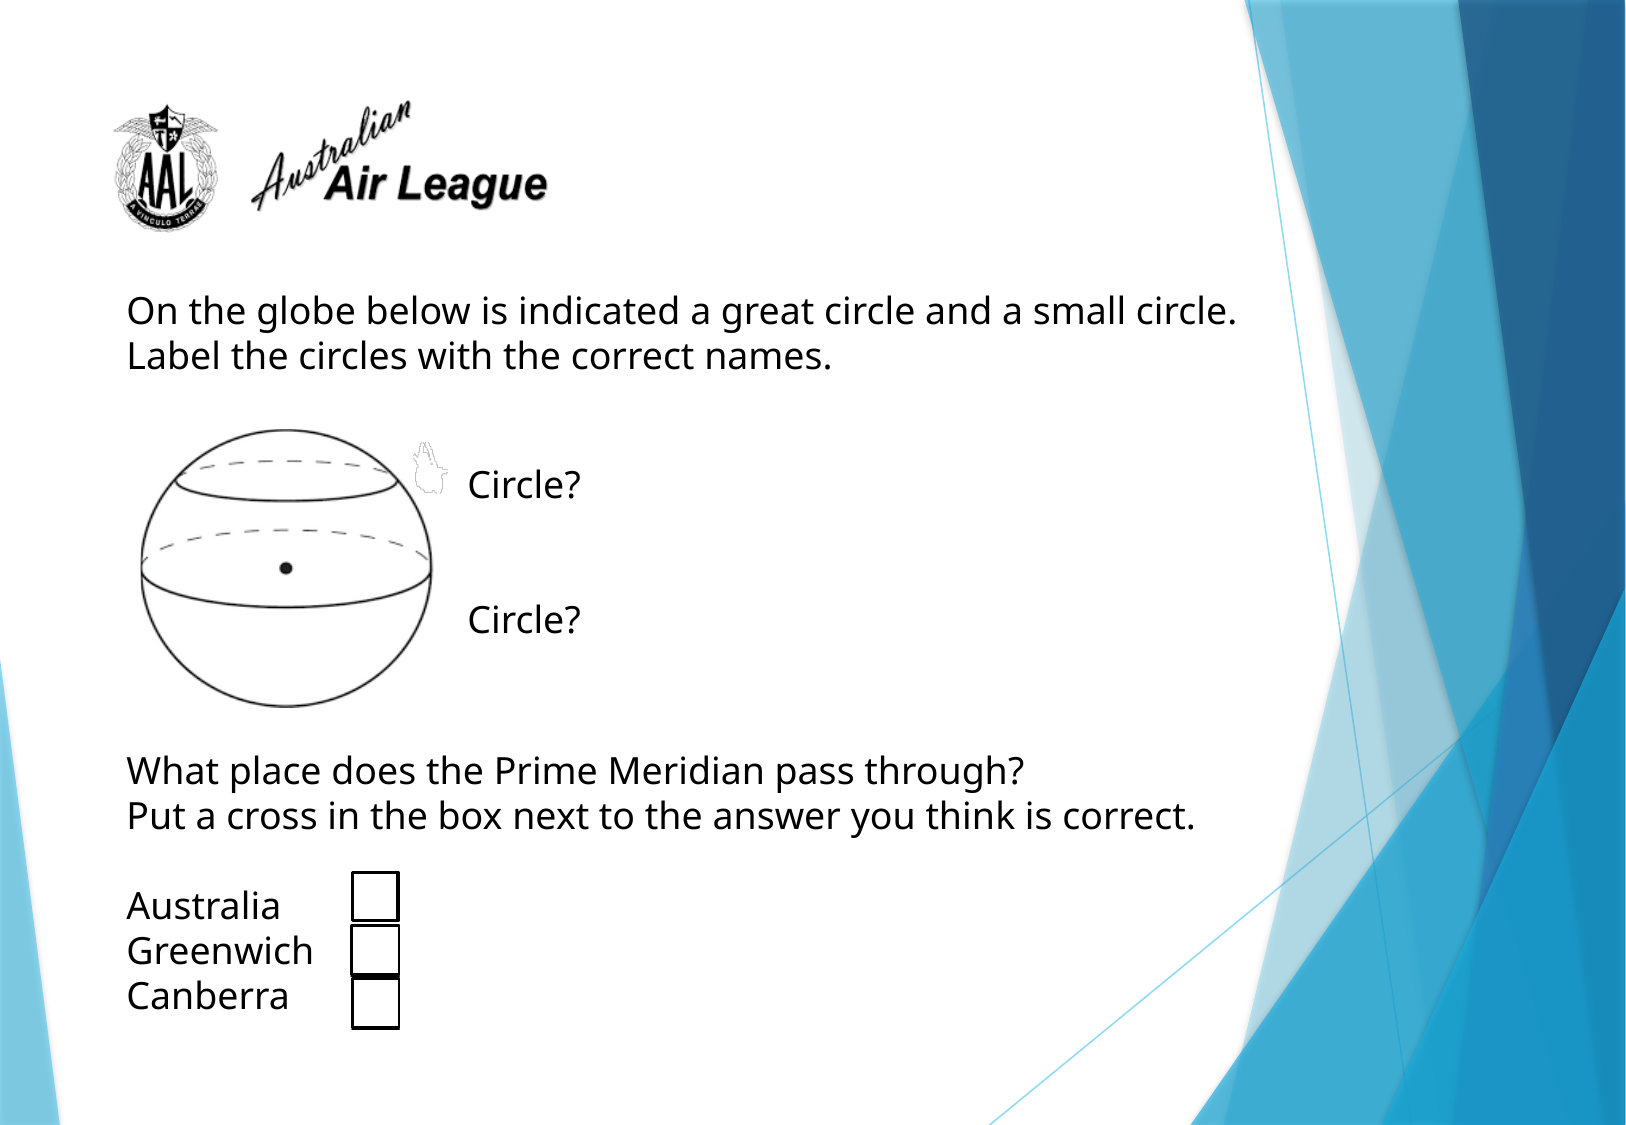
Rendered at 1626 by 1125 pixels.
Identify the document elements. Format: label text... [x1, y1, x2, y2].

picture [139, 428, 449, 709]
picture [92, 78, 557, 247]
text_box Circle? Circle? [452, 453, 921, 694]
text_box What place does the Prime Meridian pass through? Put a cross in the box next to the answer you think is correct. Australia Greenwich Canberra [111, 739, 1325, 1025]
text_box On the globe below is indicated a great circle and a small circle. Label the circles with the correct names. [111, 279, 1385, 384]
picture [350, 923, 401, 1031]
text_box [351, 871, 400, 922]
